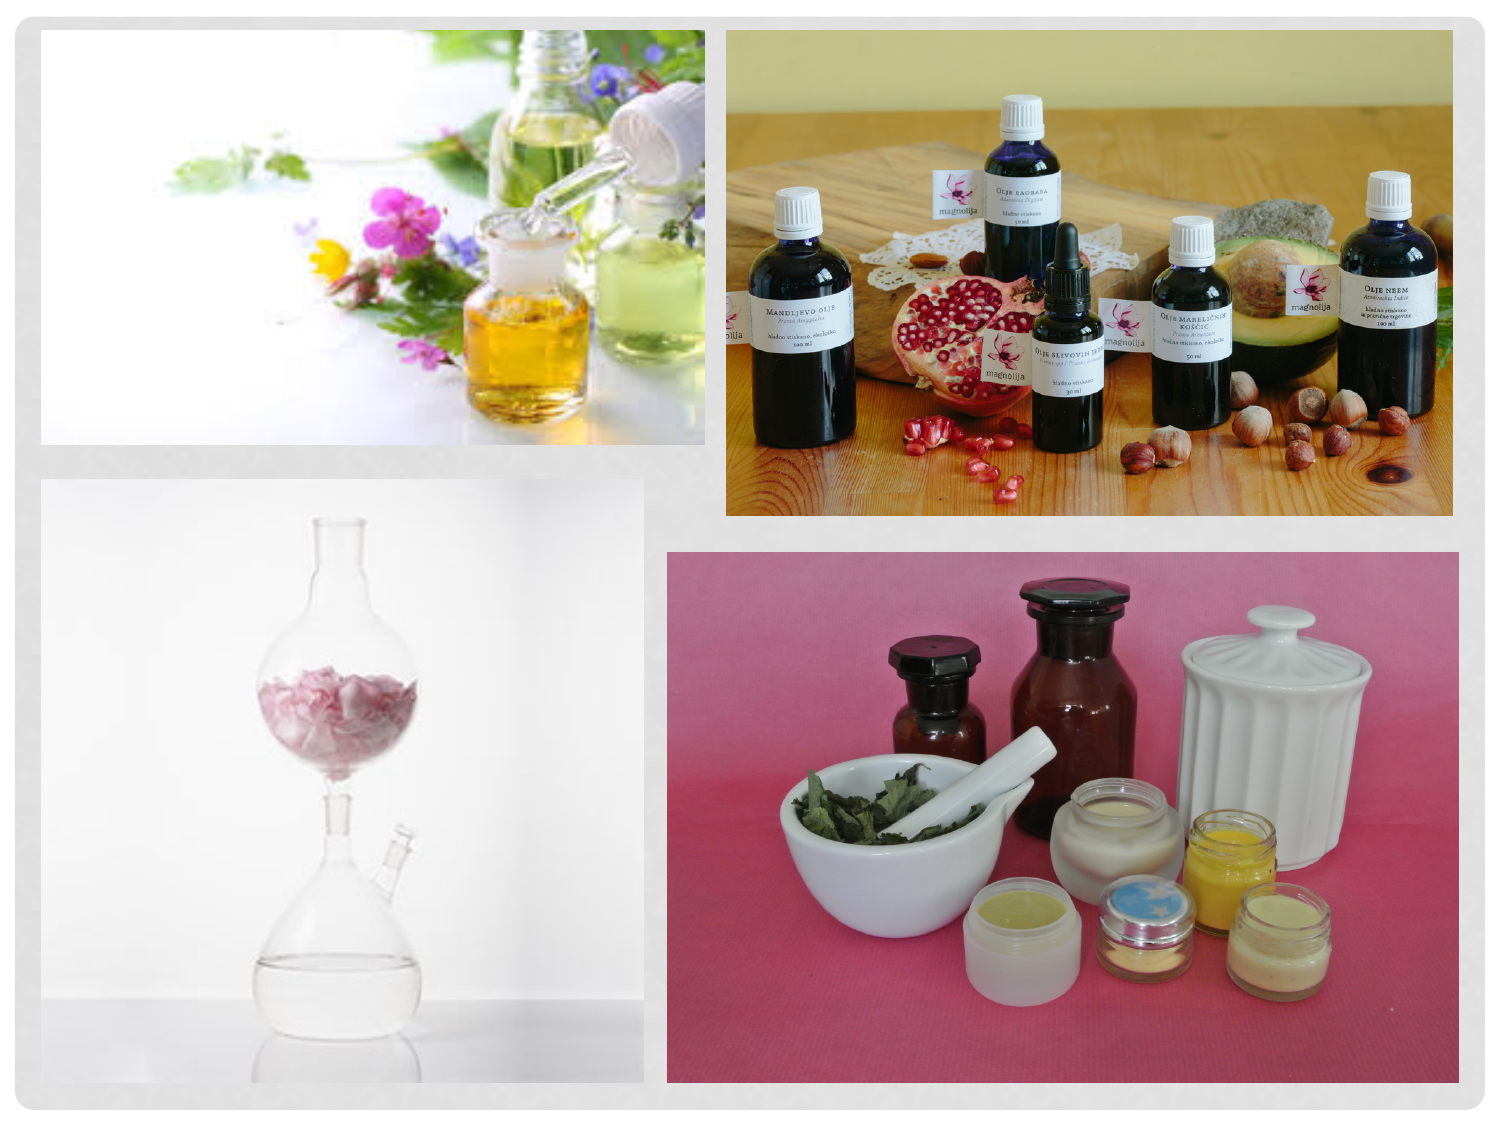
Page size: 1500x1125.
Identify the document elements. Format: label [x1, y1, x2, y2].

picture [41, 30, 705, 445]
picture [41, 479, 644, 1083]
picture [667, 552, 1459, 1083]
picture [726, 30, 1453, 516]
